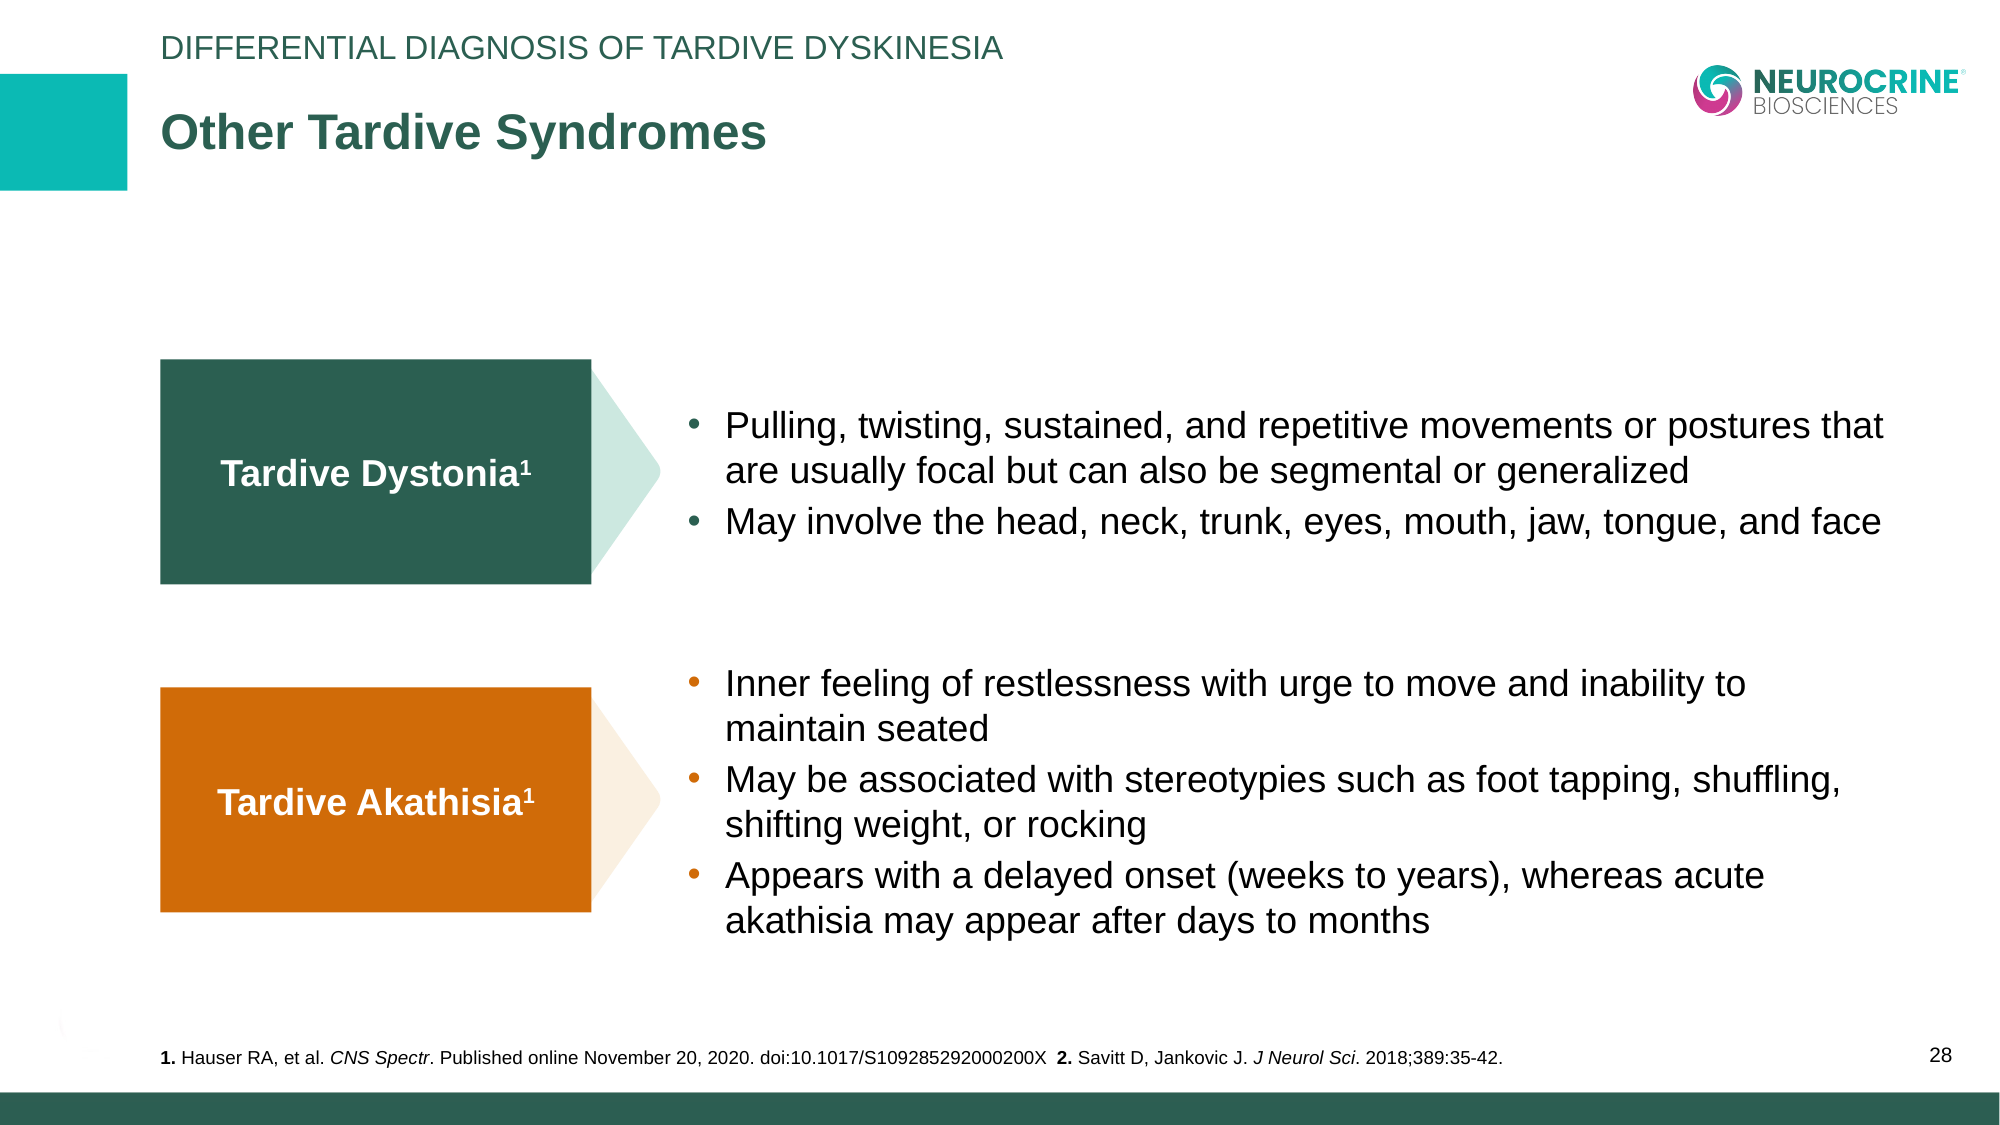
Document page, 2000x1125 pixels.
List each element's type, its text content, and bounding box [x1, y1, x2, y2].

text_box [160, 687, 1896, 913]
picture [0, 0, 2000, 1125]
slide_number 28 [1915, 1002, 1966, 1067]
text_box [160, 359, 1911, 585]
text_box 1. Hauser RA, et al. CNS Spectr. Published online November 20, 2020. doi:10.1017/S109285292000200X 2. Savitt D, Jankovic J. J Neurol Sci. 2018;389:35-42. [160, 983, 1895, 1069]
title Other Tardive Syndromes [160, 69, 1640, 207]
list Differential Diagnosis of Tardive Dyskinesia [160, 26, 1699, 69]
